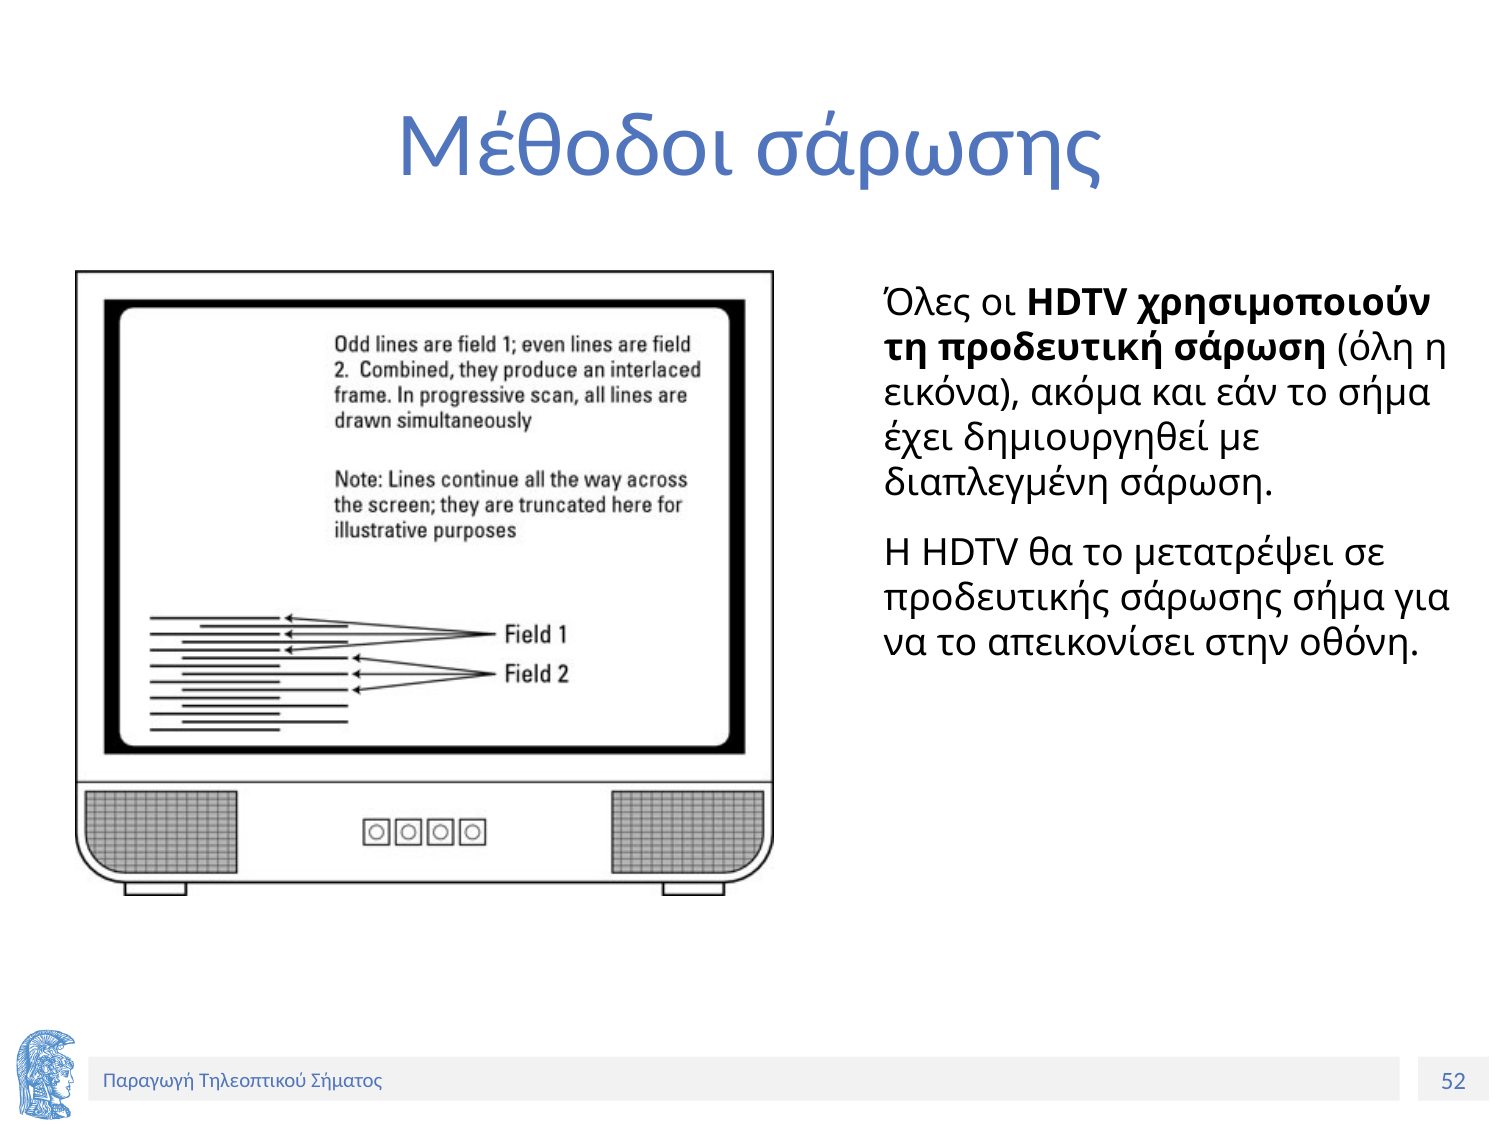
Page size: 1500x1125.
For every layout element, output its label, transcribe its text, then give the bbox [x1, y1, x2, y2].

title Μέθοδοι σάρωσης [75, 45, 1425, 233]
picture [74, 269, 774, 896]
picture [9, 1026, 81, 1120]
list Όλες οι HDTV χρησιμοποιούν τη προδευτική σάρωση (όλη η εικόνα), ακόμα και εάν το σήμα έχει δημιουργηθεί με διαπλεγμένη σάρωση. Η HDTV θα το μετατρέψει σε προδευτικής σάρωσης σήμα για να το απεικονίσει στην οθόνη. [868, 270, 1472, 1013]
